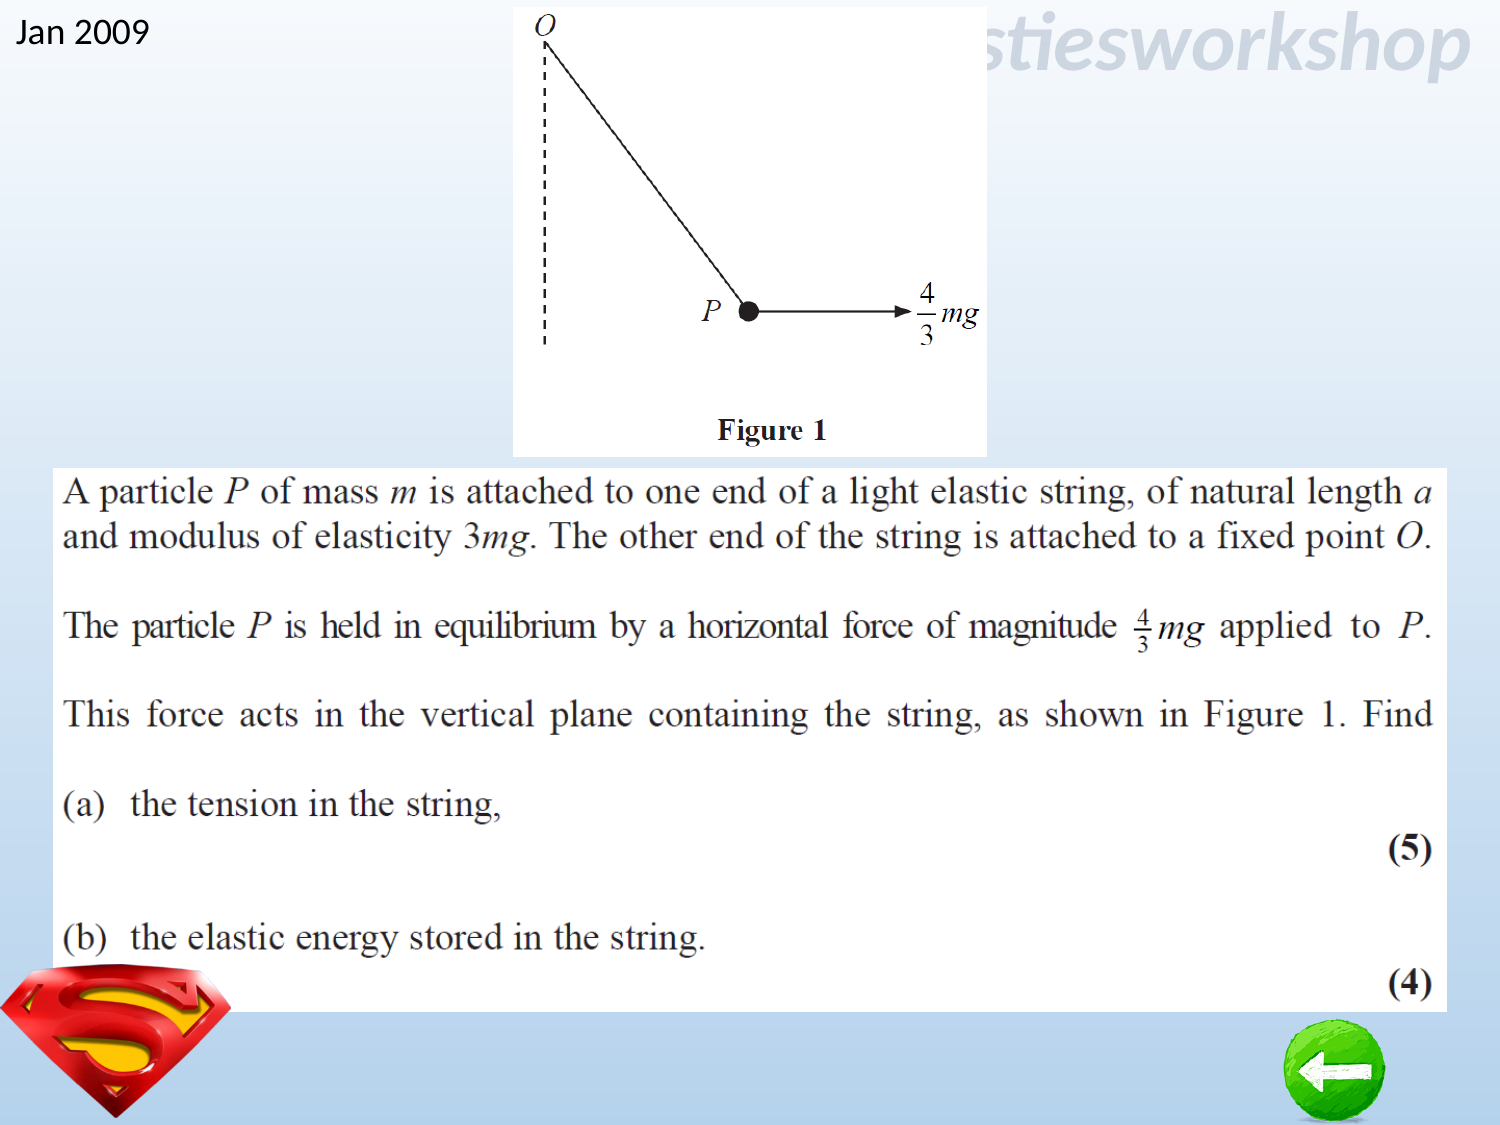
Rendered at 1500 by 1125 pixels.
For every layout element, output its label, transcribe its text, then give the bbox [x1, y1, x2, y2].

picture [1281, 1019, 1387, 1125]
picture [0, 468, 1447, 1118]
picture [513, 7, 987, 457]
text_box Jan 2009 [1, 0, 165, 60]
